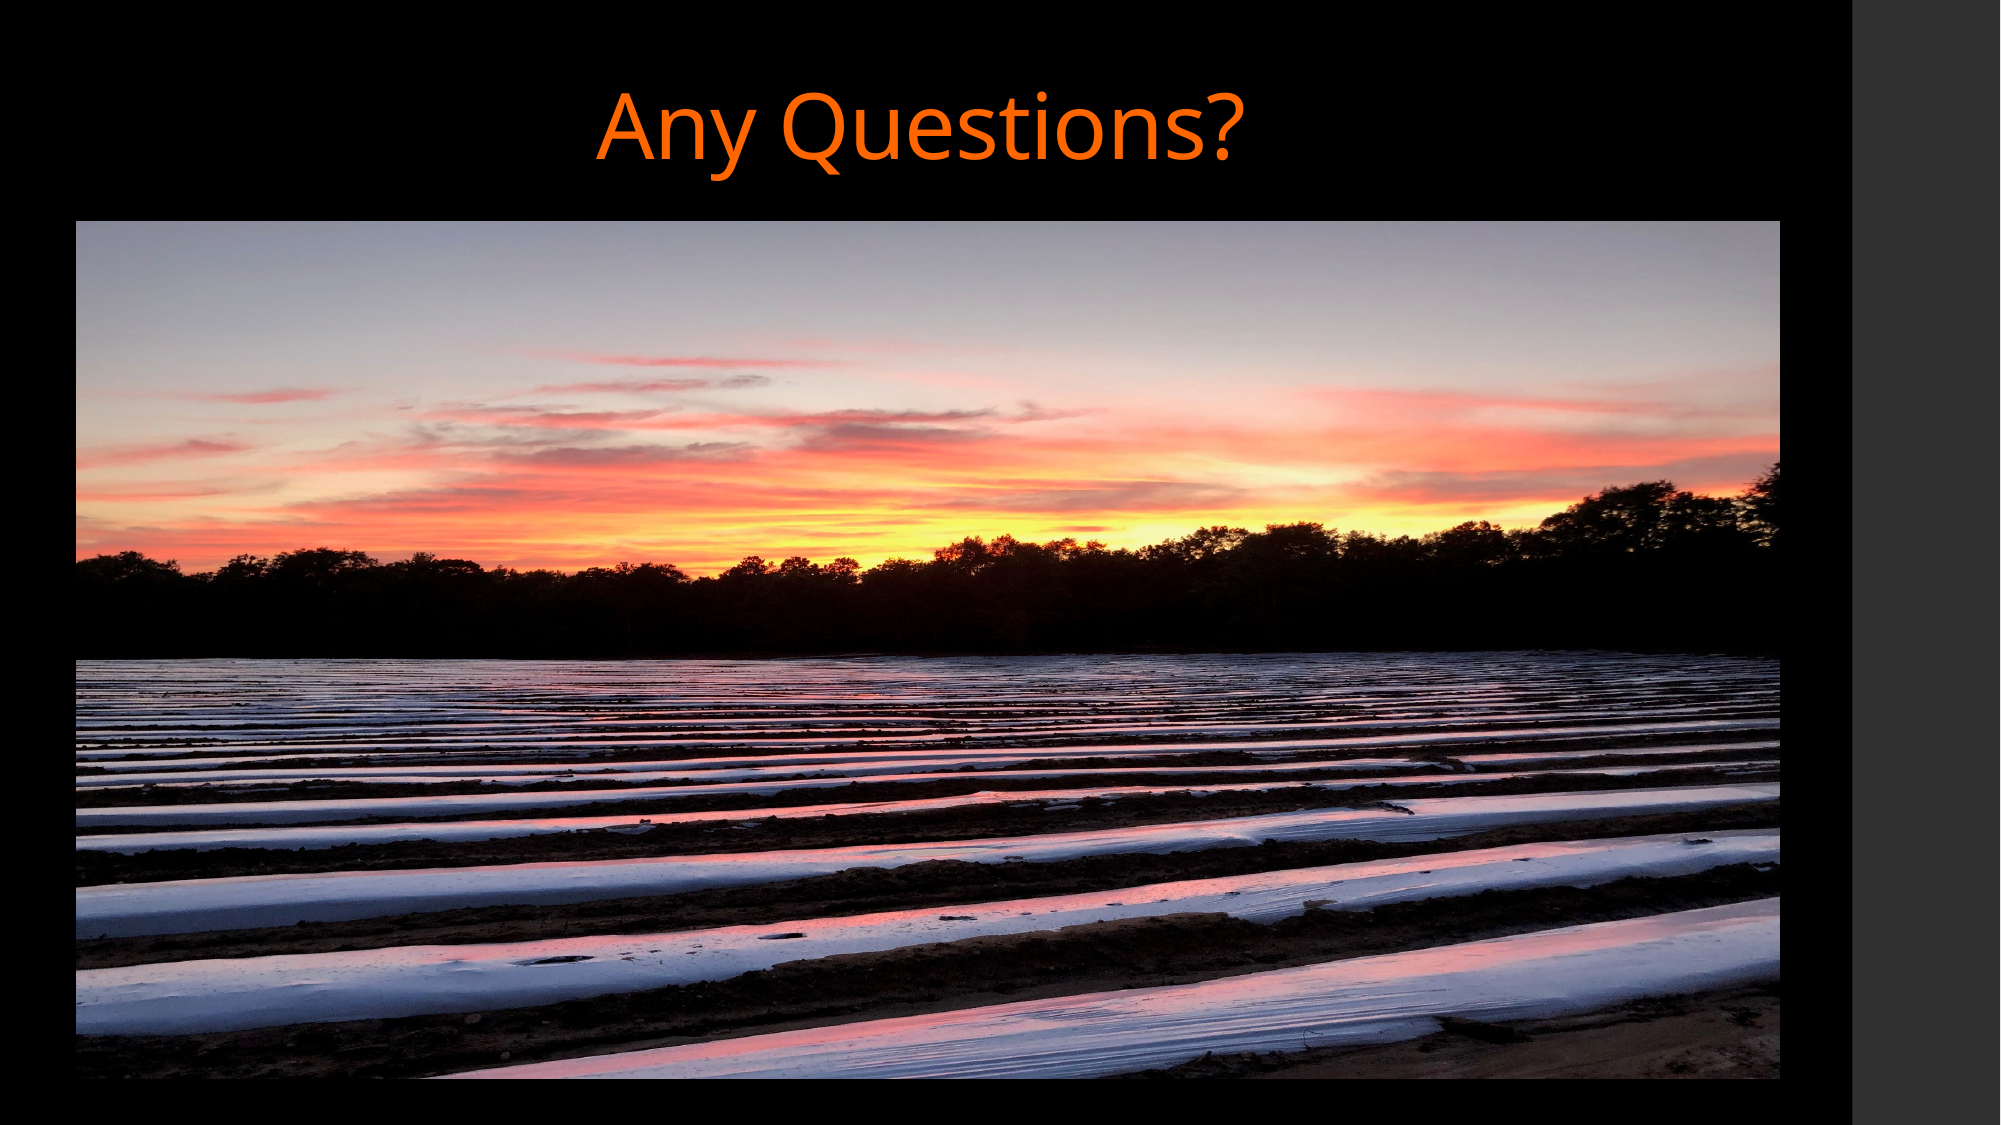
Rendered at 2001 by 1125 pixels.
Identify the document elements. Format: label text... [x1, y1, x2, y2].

title Any Questions? [171, 19, 1672, 188]
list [75, 220, 1780, 1079]
